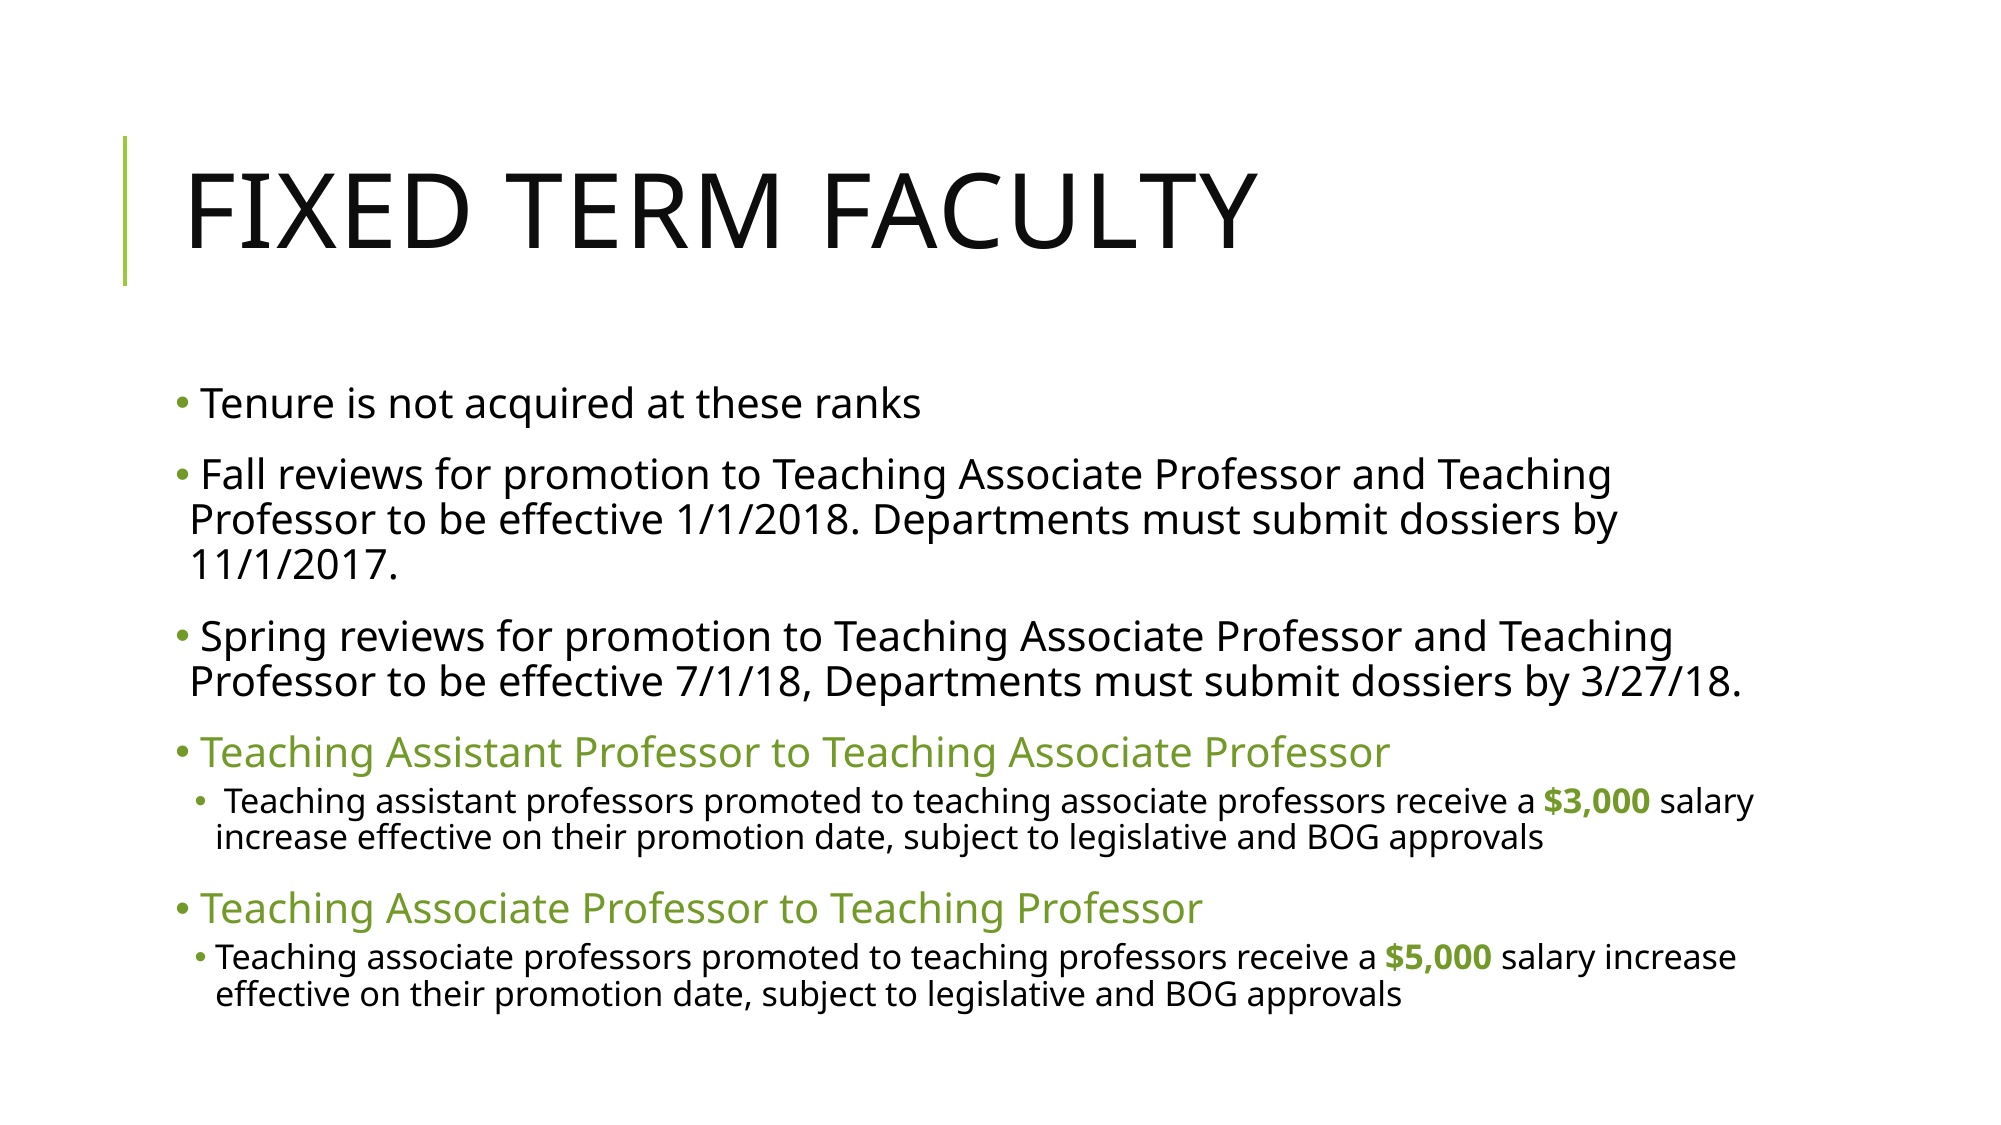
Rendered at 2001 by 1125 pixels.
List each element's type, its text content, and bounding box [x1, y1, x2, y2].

list Tenure is not acquired at these ranks Fall reviews for promotion to Teaching Associate Professor and Teaching Professor to be effective 1/1/2018. Departments must submit dossiers by 11/1/2017. Spring reviews for promotion to Teaching Associate Professor and Teaching Professor to be effective 7/1/18, Departments must submit dossiers by 3/27/18. Teaching Assistant Professor to Teaching Associate Professor Teaching assistant professors promoted to teaching associate professors receive a $3,000 salary increase effective on their promotion date, subject to legislative and BOG approvals Teaching Associate Professor to Teaching Professor Teaching associate professors promoted to teaching professors receive a $5,000 salary increase effective on their promotion date, subject to legislative and BOG approvals [168, 375, 1763, 1035]
title Fixed term Faculty [168, 96, 1763, 342]
